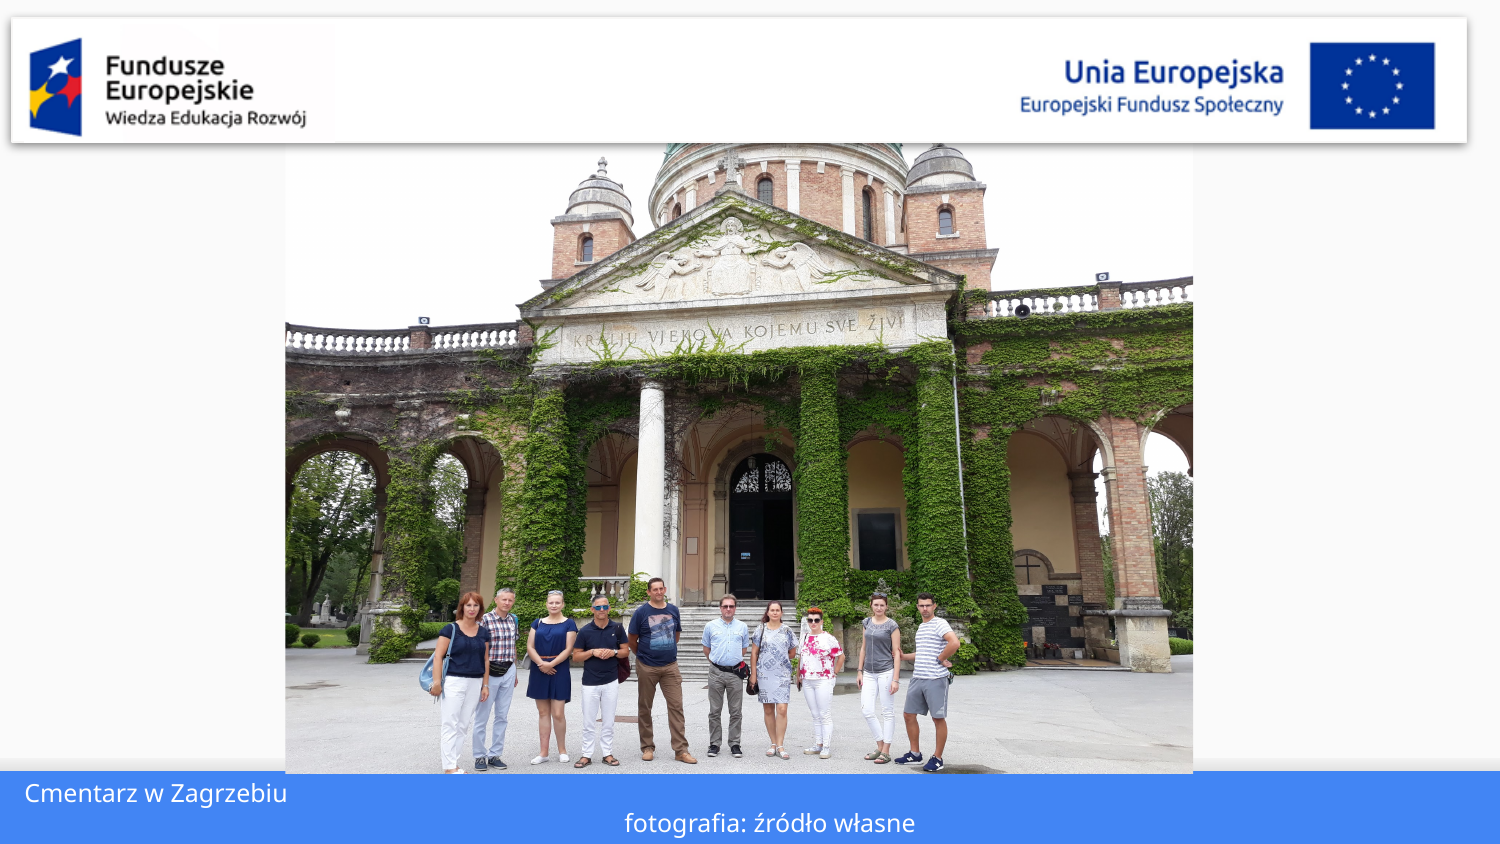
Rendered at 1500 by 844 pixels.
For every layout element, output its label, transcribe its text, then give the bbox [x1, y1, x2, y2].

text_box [11, 17, 1467, 143]
list Cmentarz w Zagrzebiu fotografia: źródło własne [9, 770, 1385, 844]
picture [285, 143, 1194, 774]
